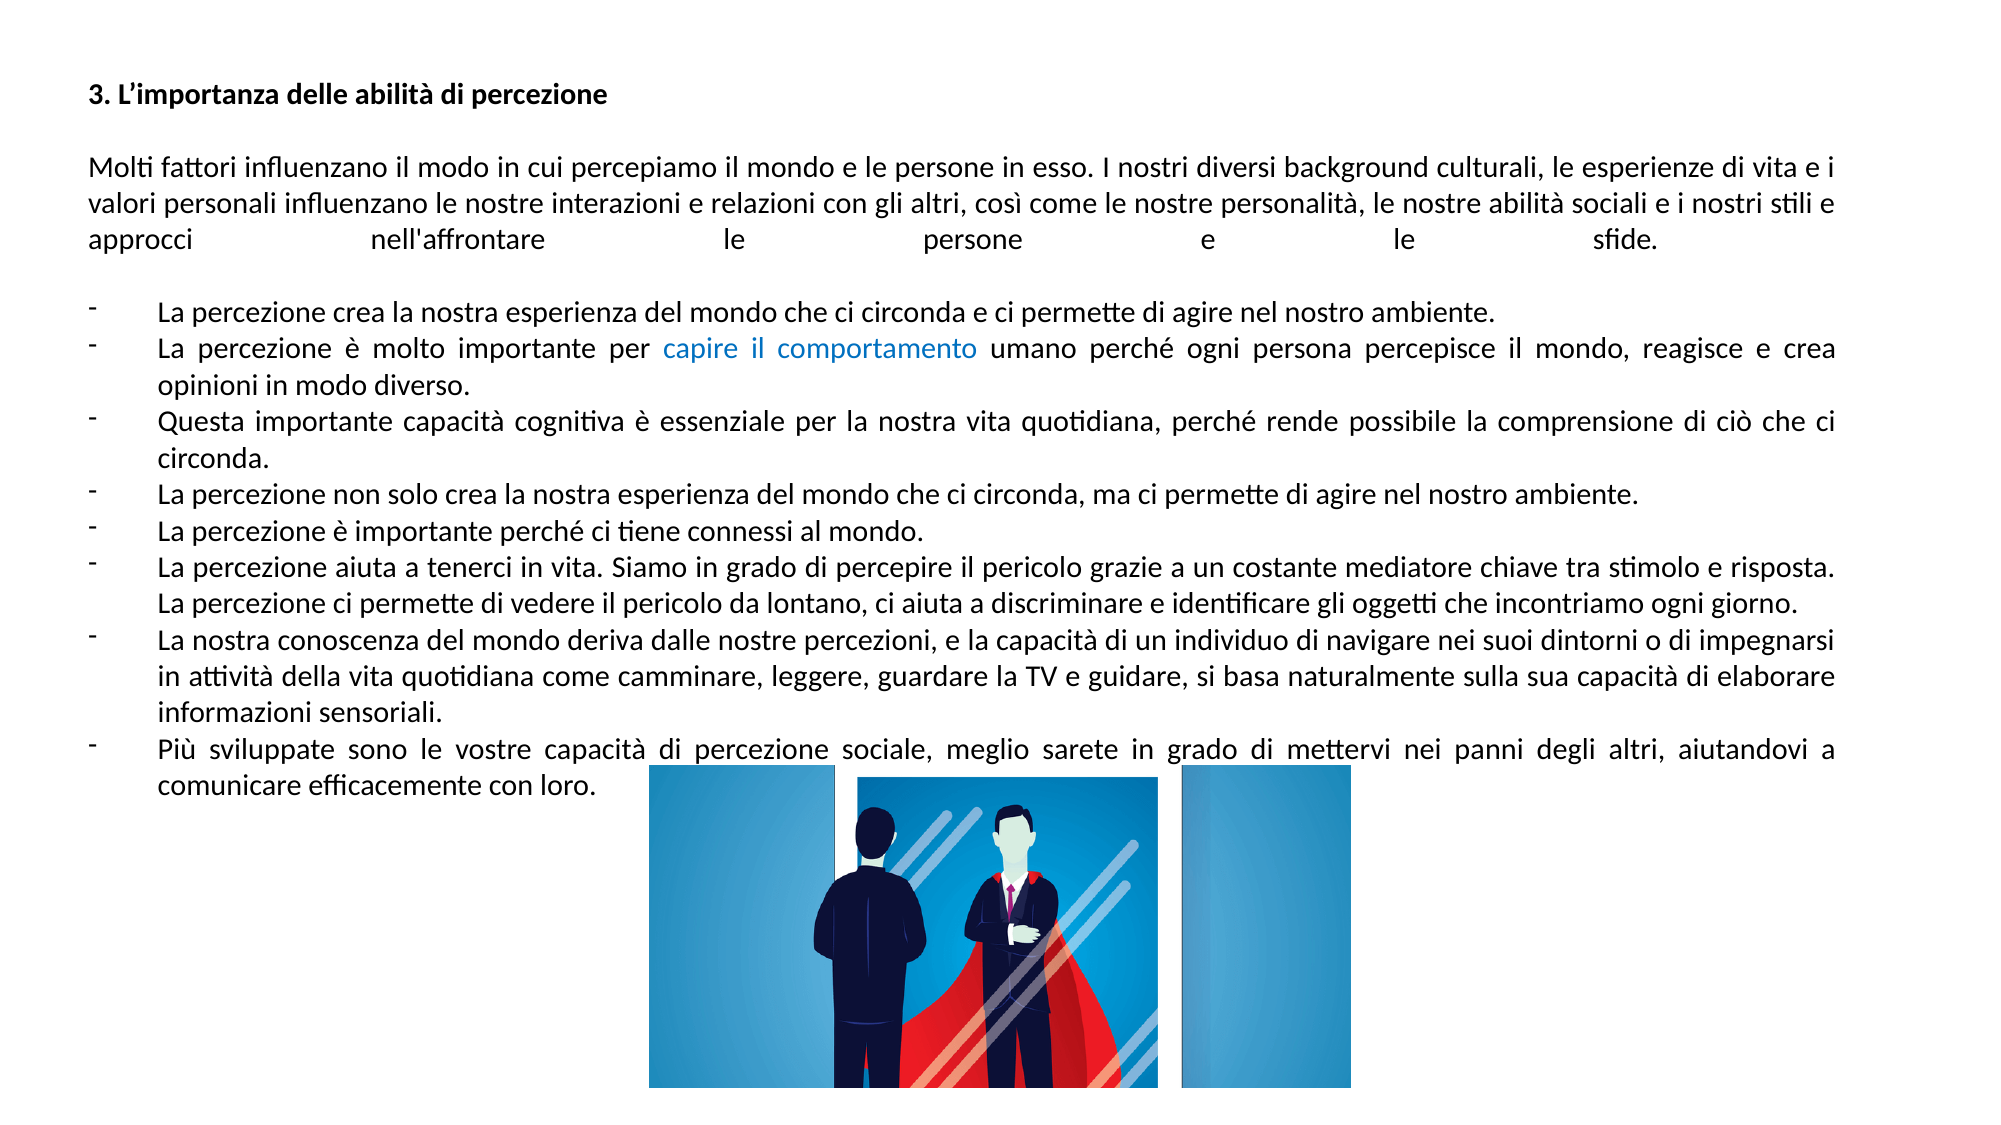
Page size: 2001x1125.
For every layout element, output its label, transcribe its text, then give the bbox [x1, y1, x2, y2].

picture [648, 765, 1352, 1088]
list 3. L’importanza delle abilità di percezione Molti fattori influenzano il modo in cui percepiamo il mondo e le persone in esso. I nostri diversi background culturali, le esperienze di vita e i valori personali influenzano le nostre interazioni e relazioni con gli altri, così come le nostre personalità, le nostre abilità sociali e i nostri stili e approcci nell'affrontare le persone e le sfide. La percezione crea la nostra esperienza del mondo che ci circonda e ci permette di agire nel nostro ambiente. La percezione è molto importante per capire il comportamento umano perché ogni persona percepisce il mondo, reagisce e crea opinioni in modo diverso. Questa importante capacità cognitiva è essenziale per la nostra vita quotidiana, perché rende possibile la comprensione di ciò che ci circonda. La percezione non solo crea la nostra esperienza del mondo che ci circonda, ma ci permette di agire nel nostro ambiente. La percezione è importante perché ci tiene connessi al mondo. La percezione aiuta a tenerci in vita. Siamo in grado di percepire il pericolo grazie a un costante mediatore chiave tra stimolo e risposta. La percezione ci permette di vedere il pericolo da lontano, ci aiuta a discriminare e identificare gli oggetti che incontriamo ogni giorno. La nostra conoscenza del mondo deriva dalle nostre percezioni, e la capacità di un individuo di navigare nei suoi dintorni o di impegnarsi in attività della vita quotidiana come camminare, leggere, guardare la TV e guidare, si basa naturalmente sulla sua capacità di elaborare informazioni sensoriali. Più sviluppate sono le vostre capacità di percezione sociale, meglio sarete in grado di mettervi nei panni degli altri, aiutandovi a comunicare efficacemente con loro. [73, 66, 1851, 813]
